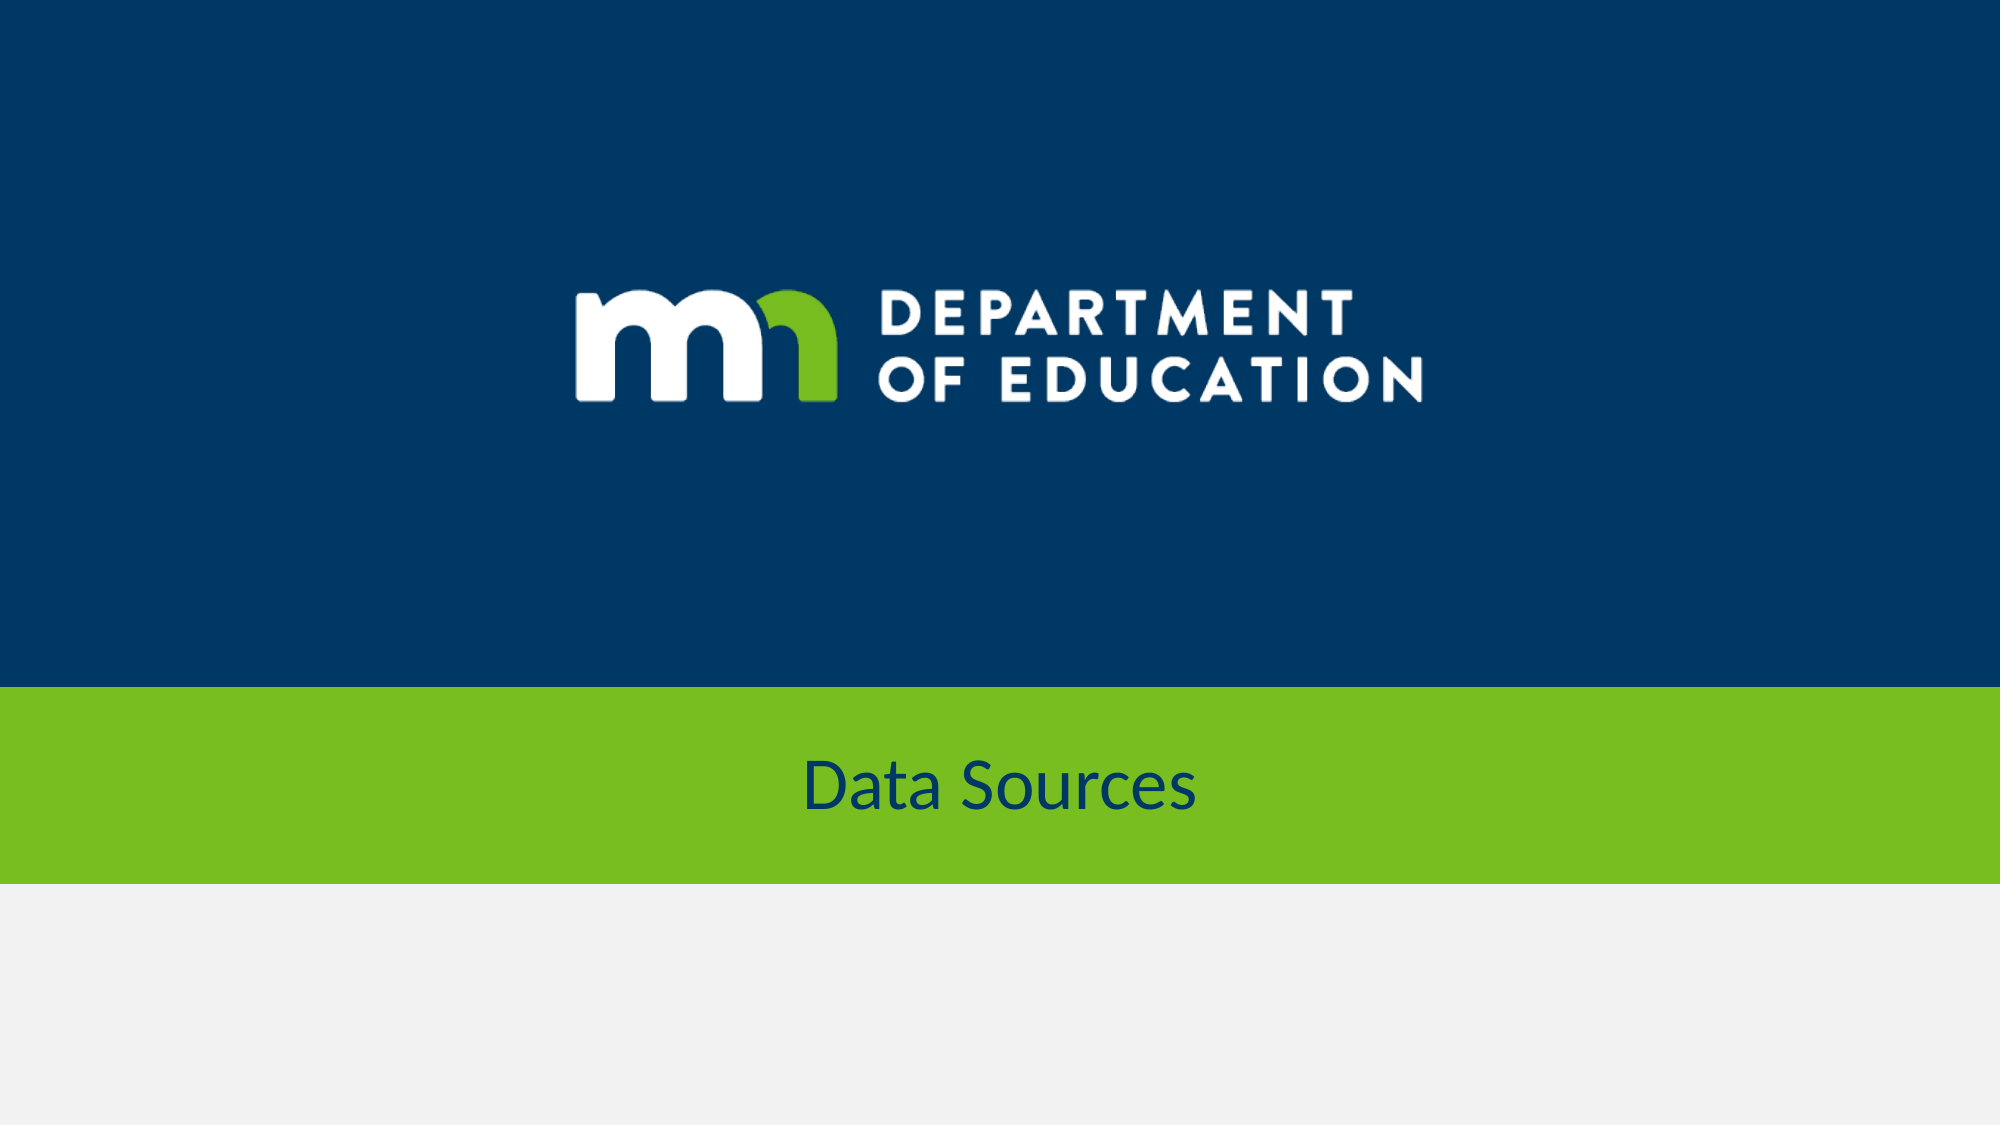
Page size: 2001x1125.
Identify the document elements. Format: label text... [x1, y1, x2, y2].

picture [521, 235, 1479, 457]
title Data Sources [0, 687, 2000, 884]
